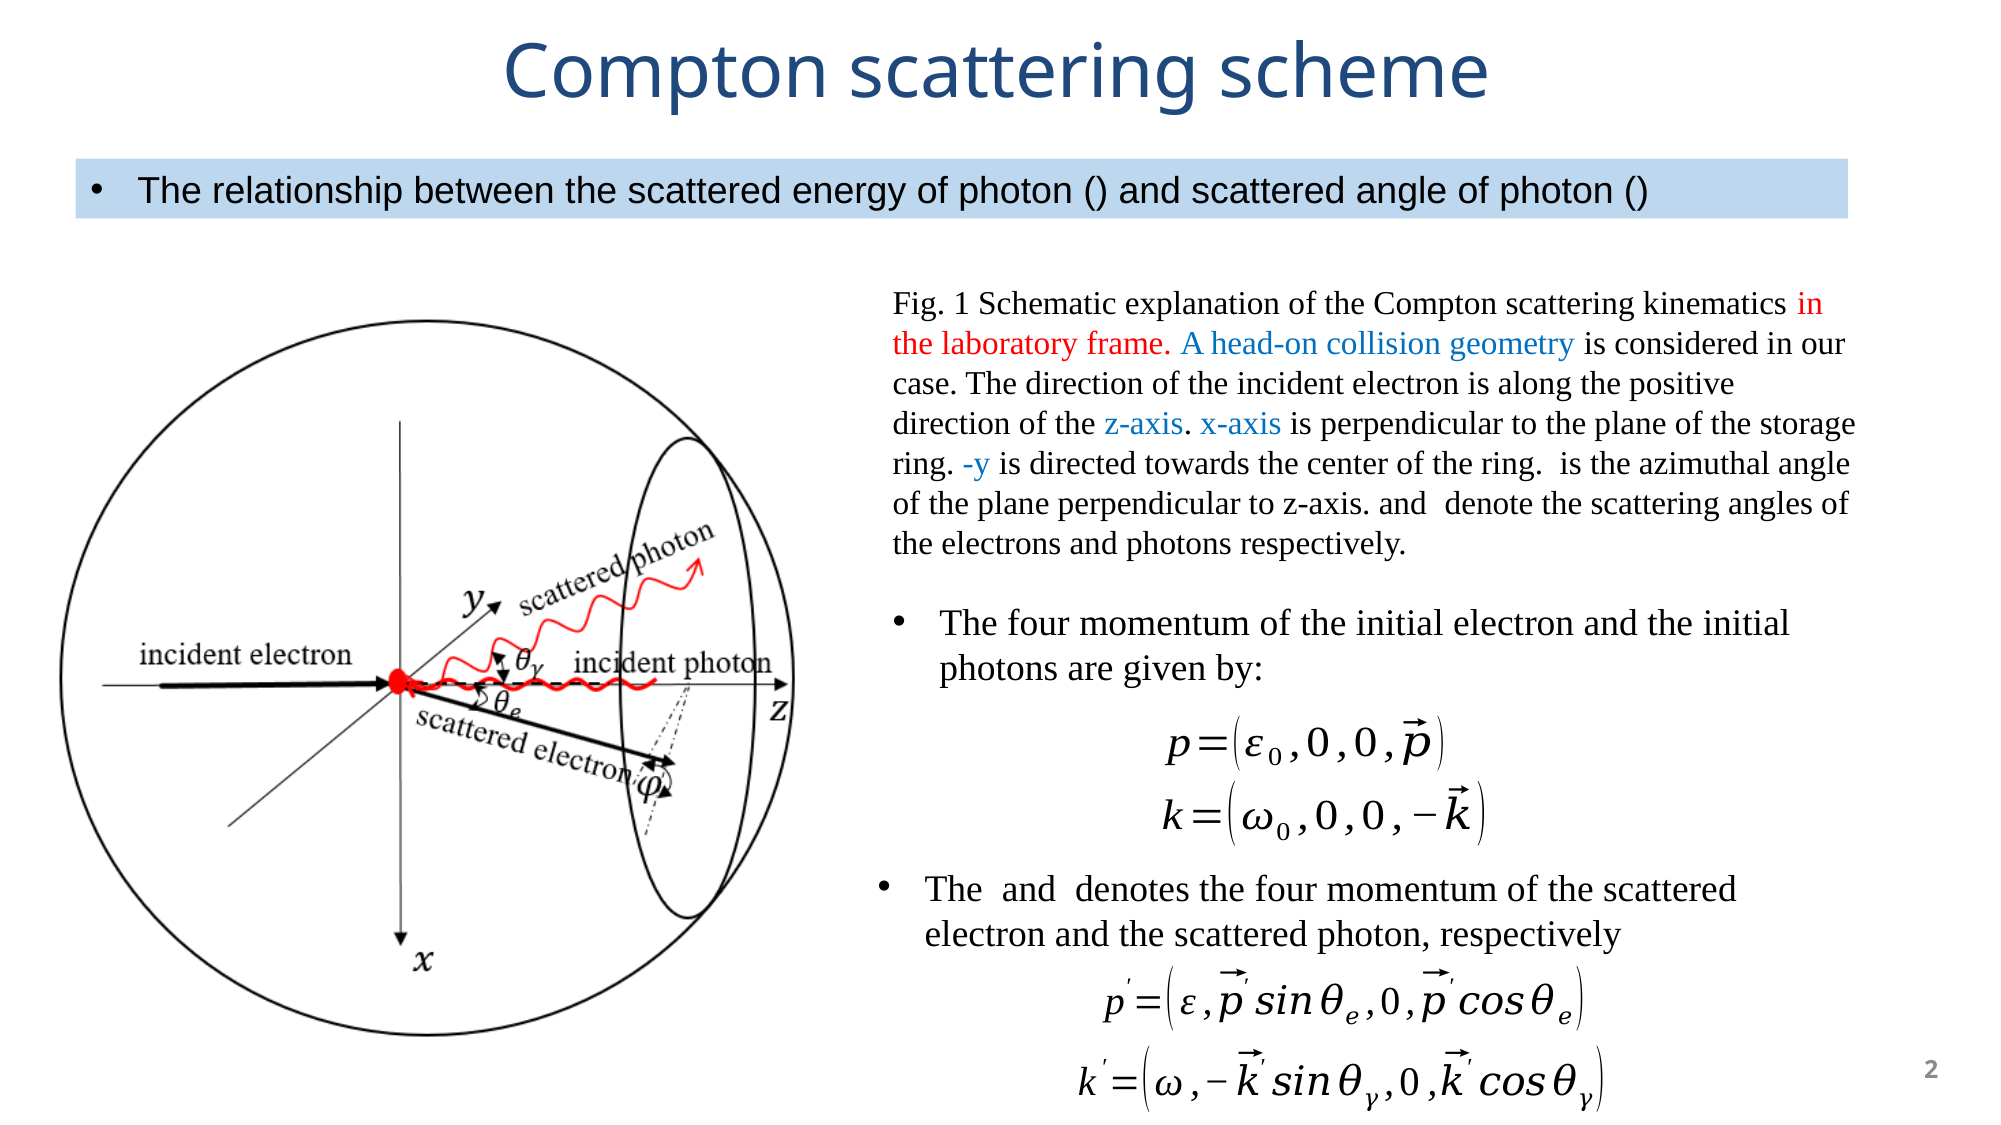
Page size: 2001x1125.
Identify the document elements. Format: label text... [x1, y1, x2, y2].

title Compton scattering scheme [273, 24, 1721, 123]
picture [46, 313, 810, 1050]
slide_number 2 [1503, 1040, 1954, 1101]
text_box The four momentum of the initial electron and the initial photons are given by: [877, 590, 1878, 696]
